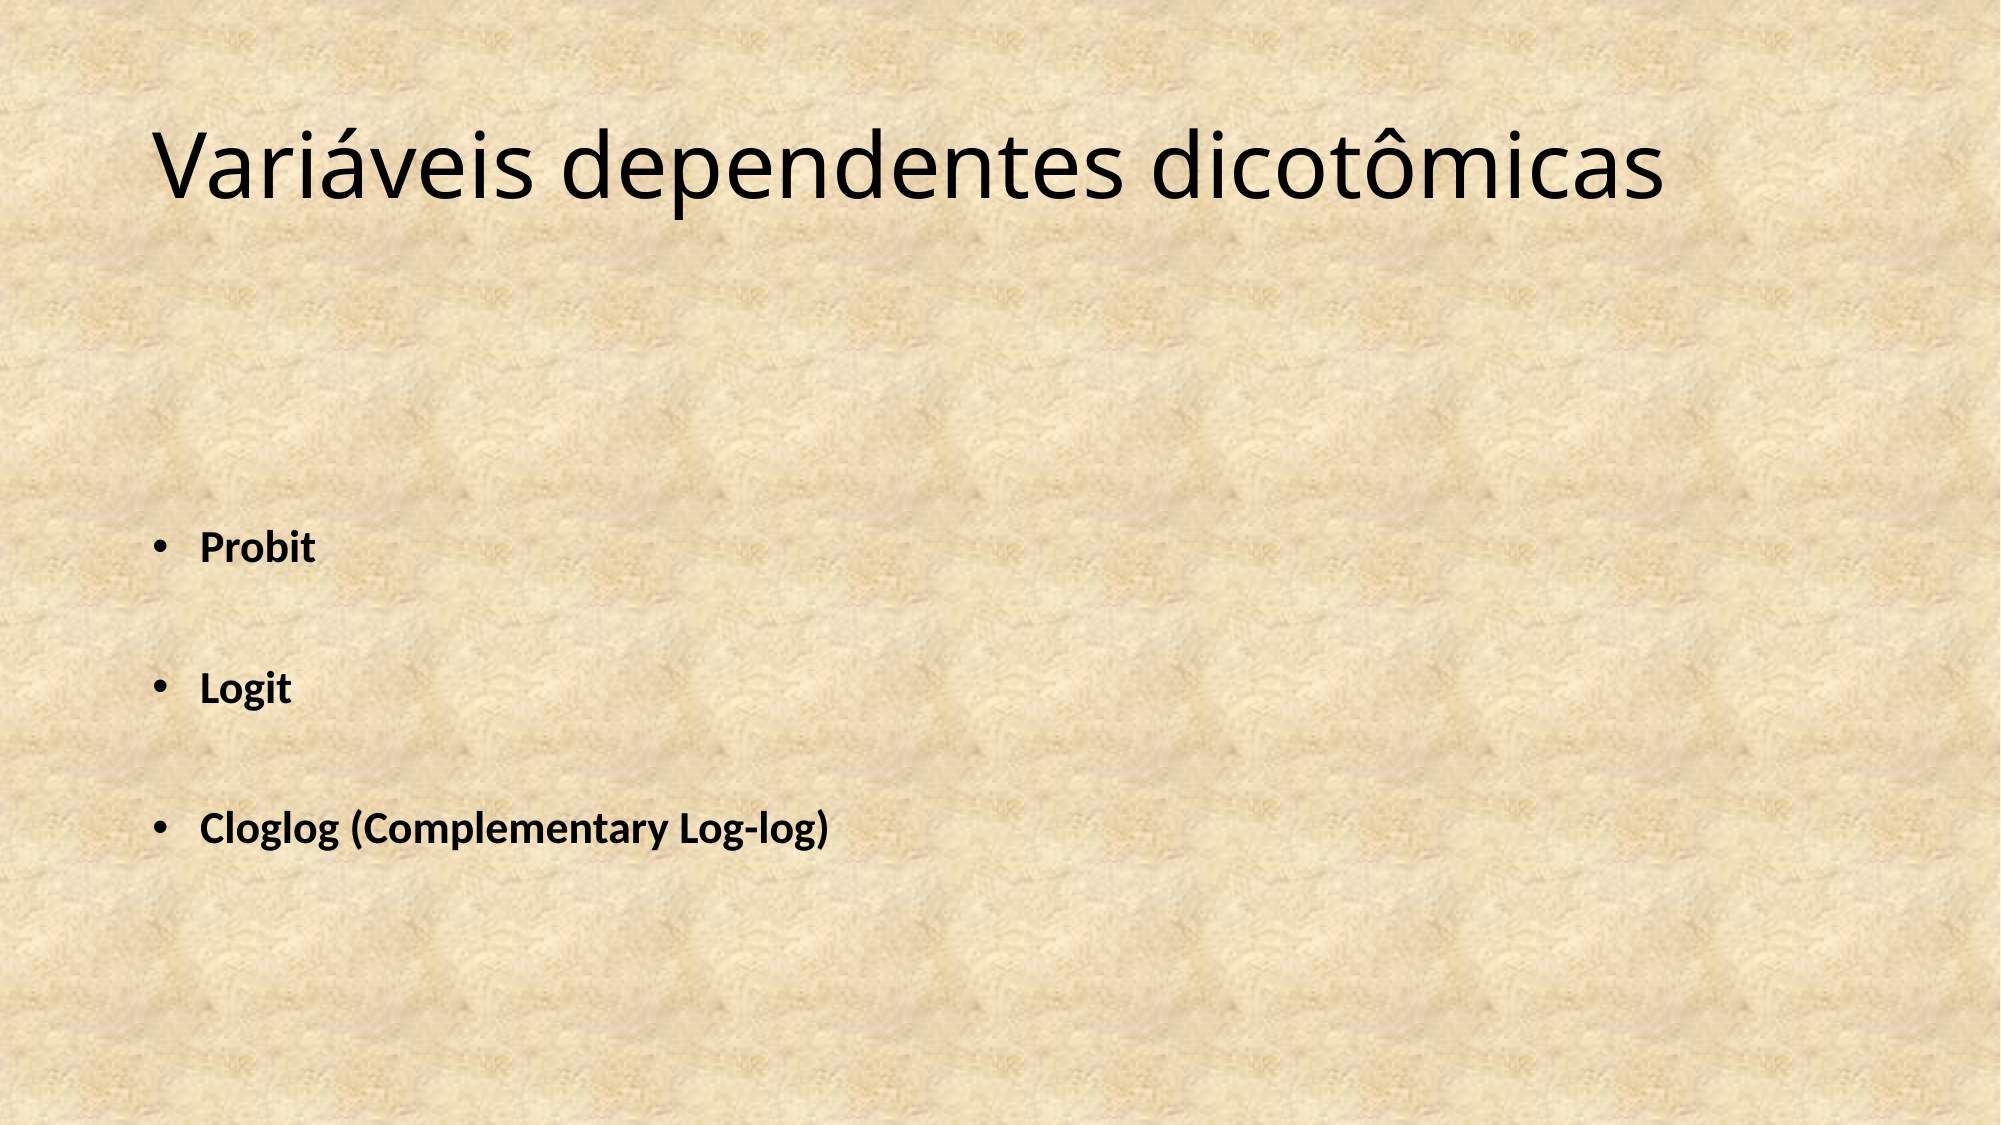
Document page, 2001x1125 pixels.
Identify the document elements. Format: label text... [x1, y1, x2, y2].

picture [0, 0, 2001, 1125]
title Variáveis dependentes dicotômicas [137, 59, 1863, 278]
